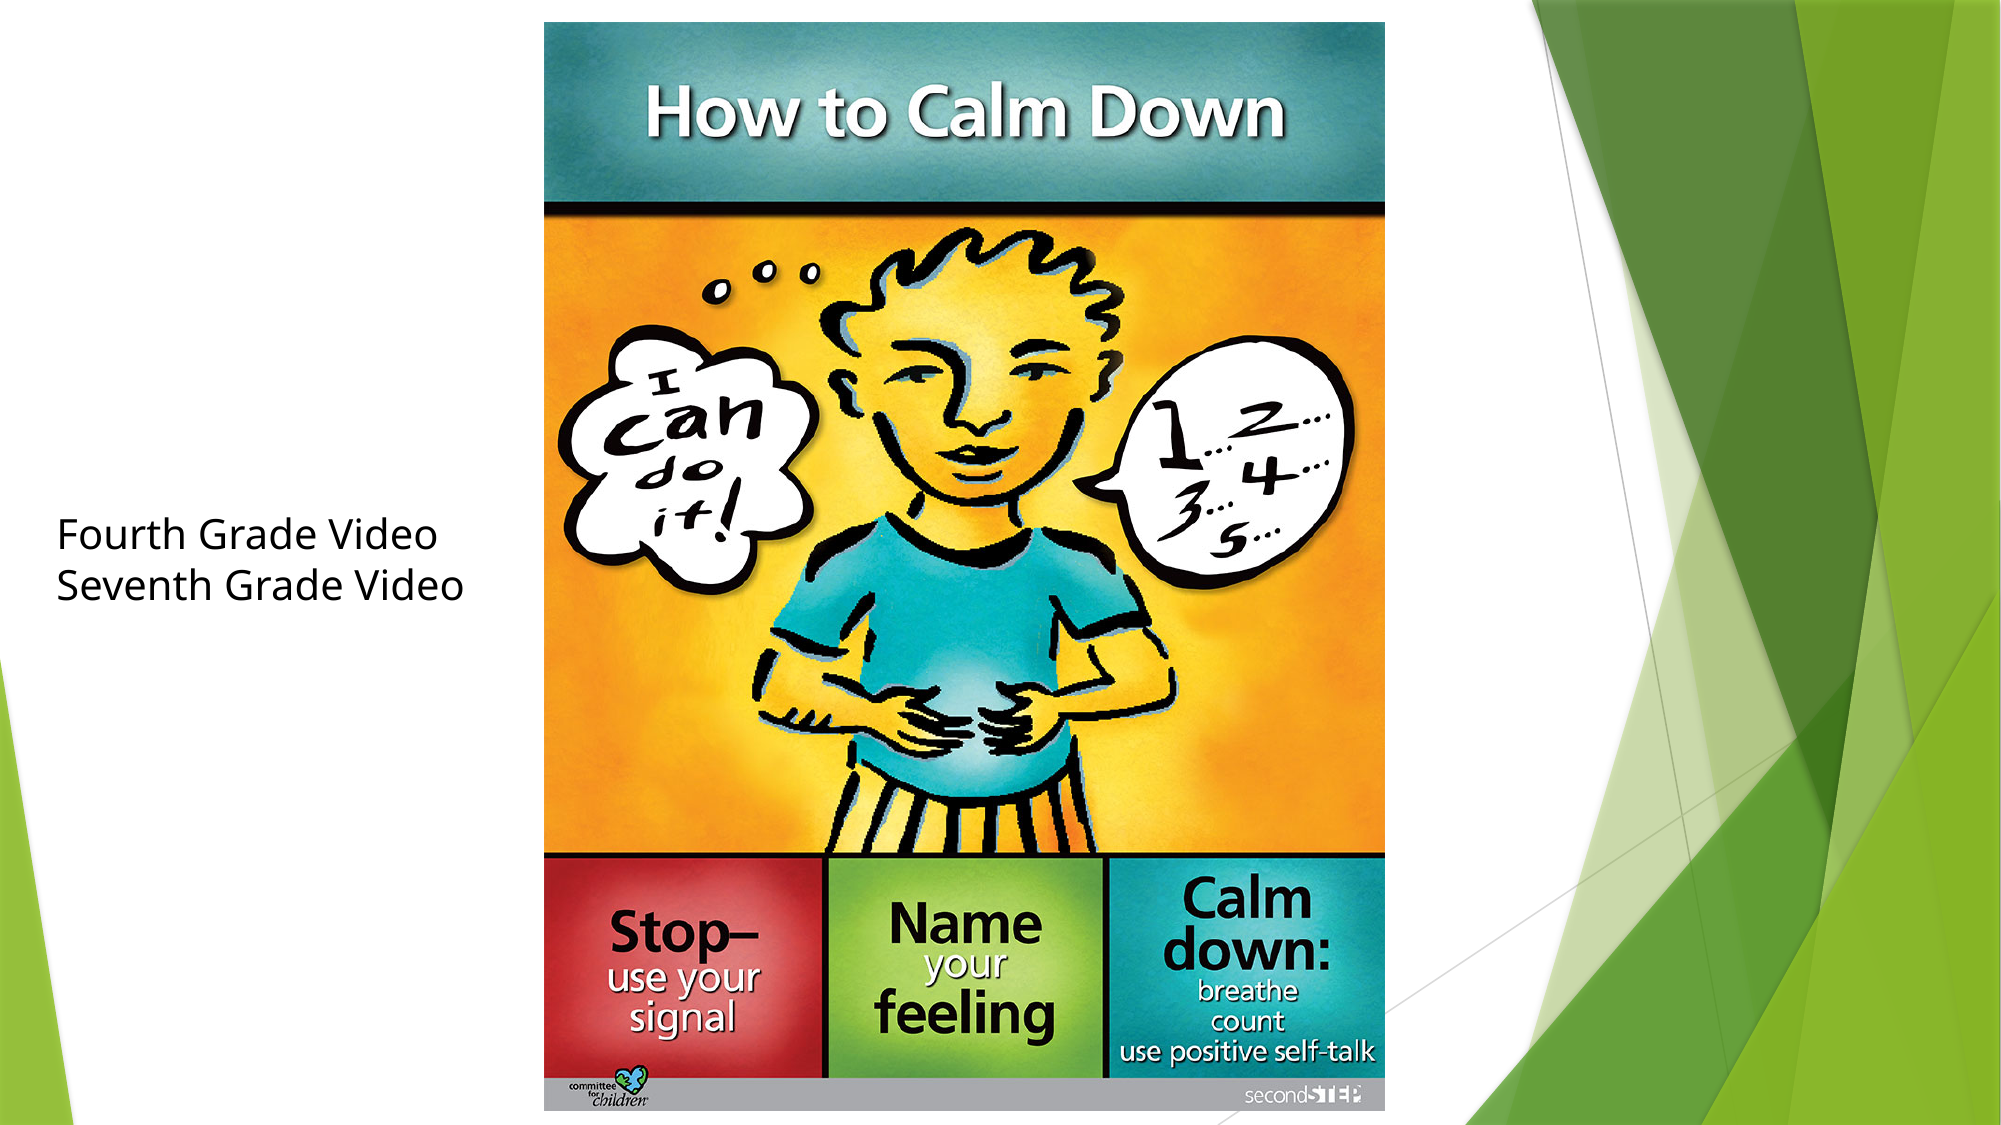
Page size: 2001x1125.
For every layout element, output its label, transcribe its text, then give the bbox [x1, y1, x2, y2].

text_box Fourth Grade Video Seventh Grade Video [41, 500, 521, 616]
picture [544, 22, 1386, 1111]
